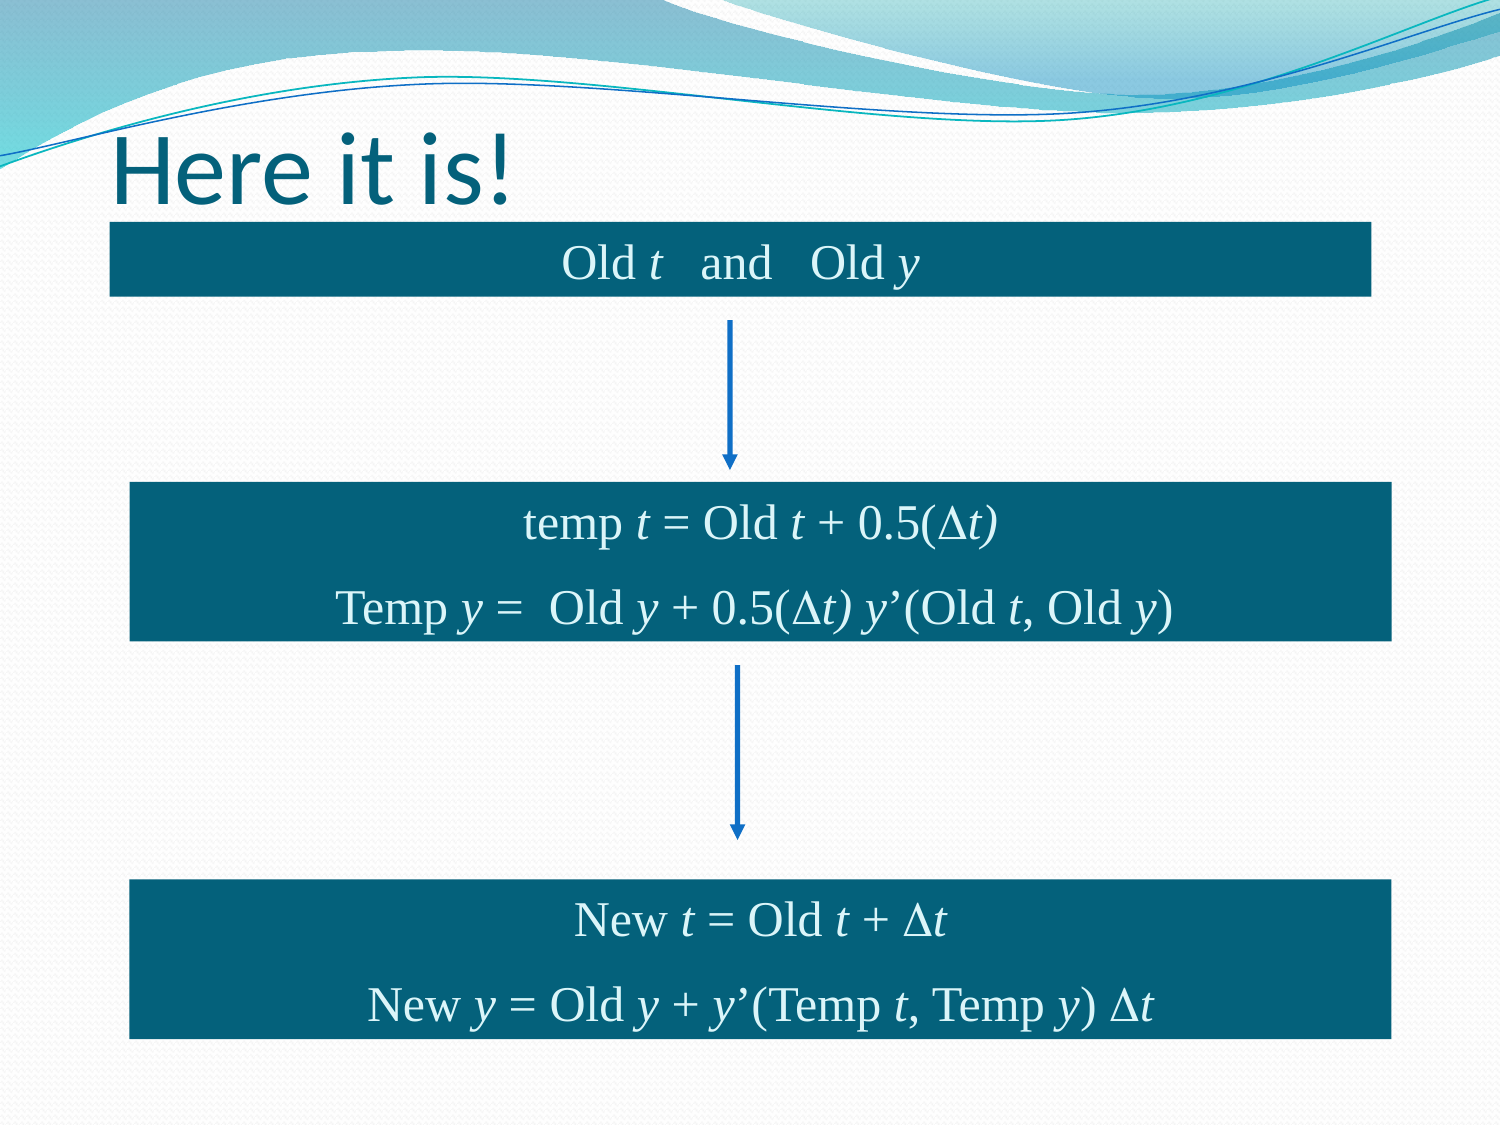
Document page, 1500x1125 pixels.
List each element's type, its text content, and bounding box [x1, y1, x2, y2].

text_box temp t = Old t + 0.5(Dt) Temp y = Old y + 0.5(Dt) y’(Old t, Old y) [129, 481, 1392, 642]
text_box New t = Old t + Dt New y = Old y + y’(Temp t, Temp y) Dt [129, 879, 1392, 1040]
text_box [731, 665, 744, 841]
text_box Old t and Old y [109, 221, 1372, 297]
title Here it is! [109, 37, 1385, 225]
text_box [723, 320, 737, 471]
